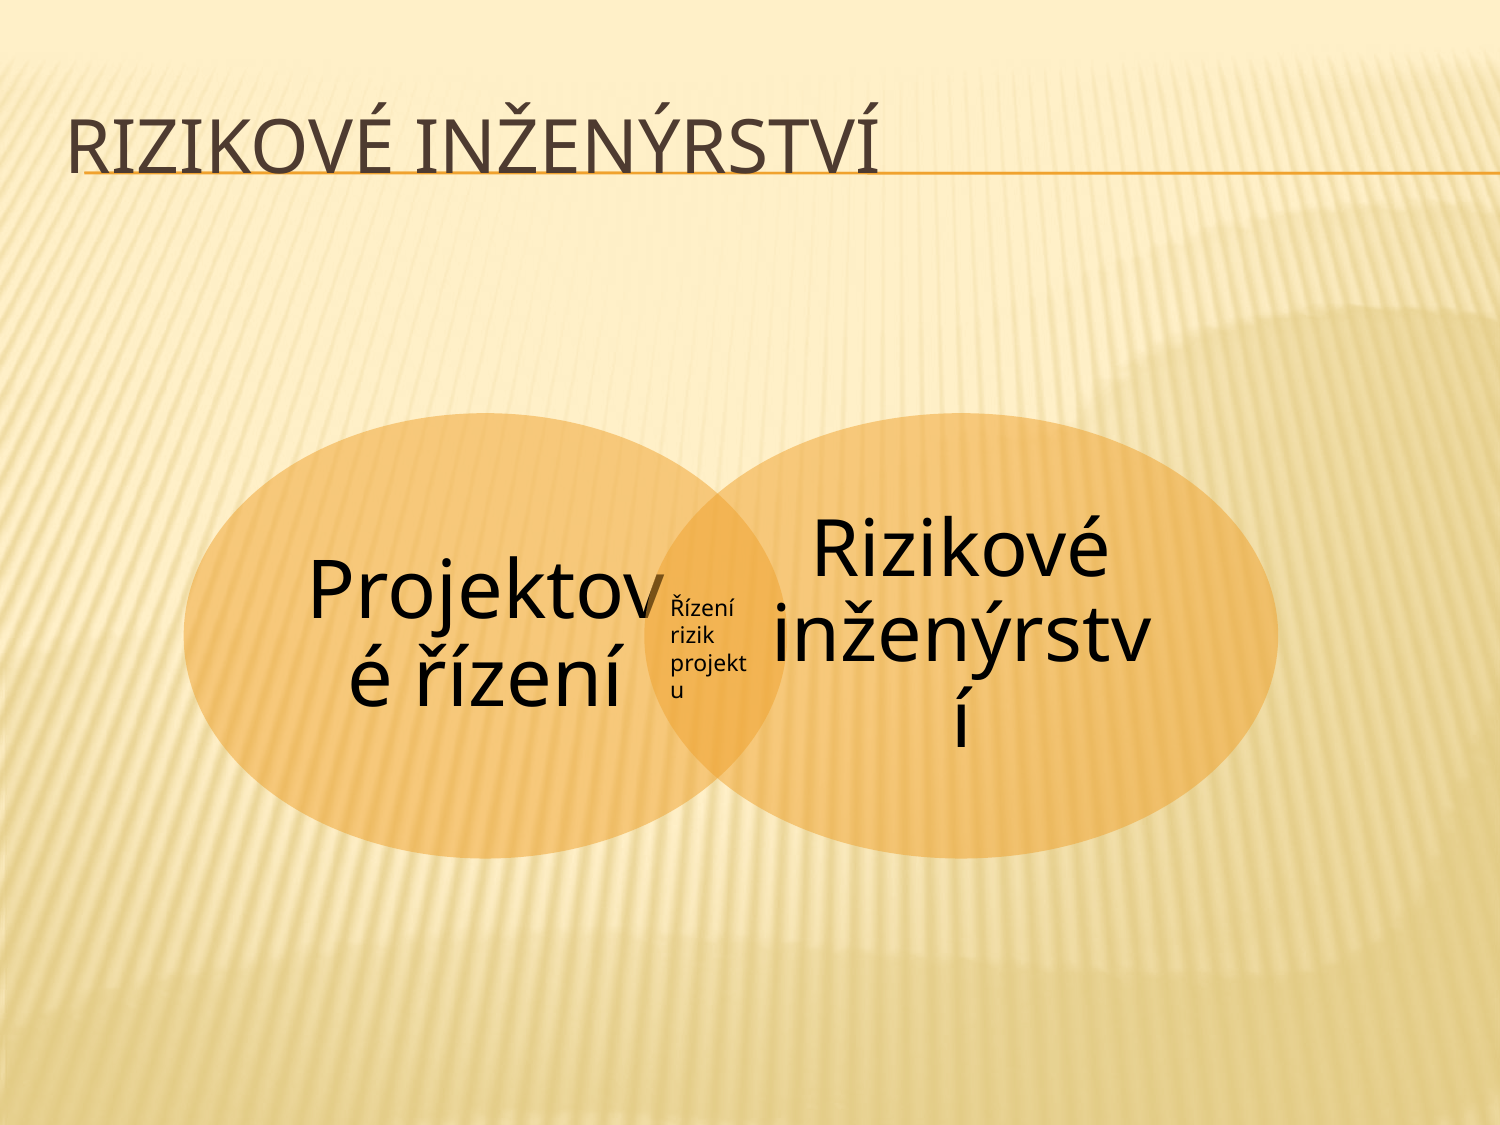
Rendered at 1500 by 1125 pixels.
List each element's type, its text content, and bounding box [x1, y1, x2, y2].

title Rizikové inženýrství [50, 75, 1475, 213]
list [49, 254, 1476, 998]
